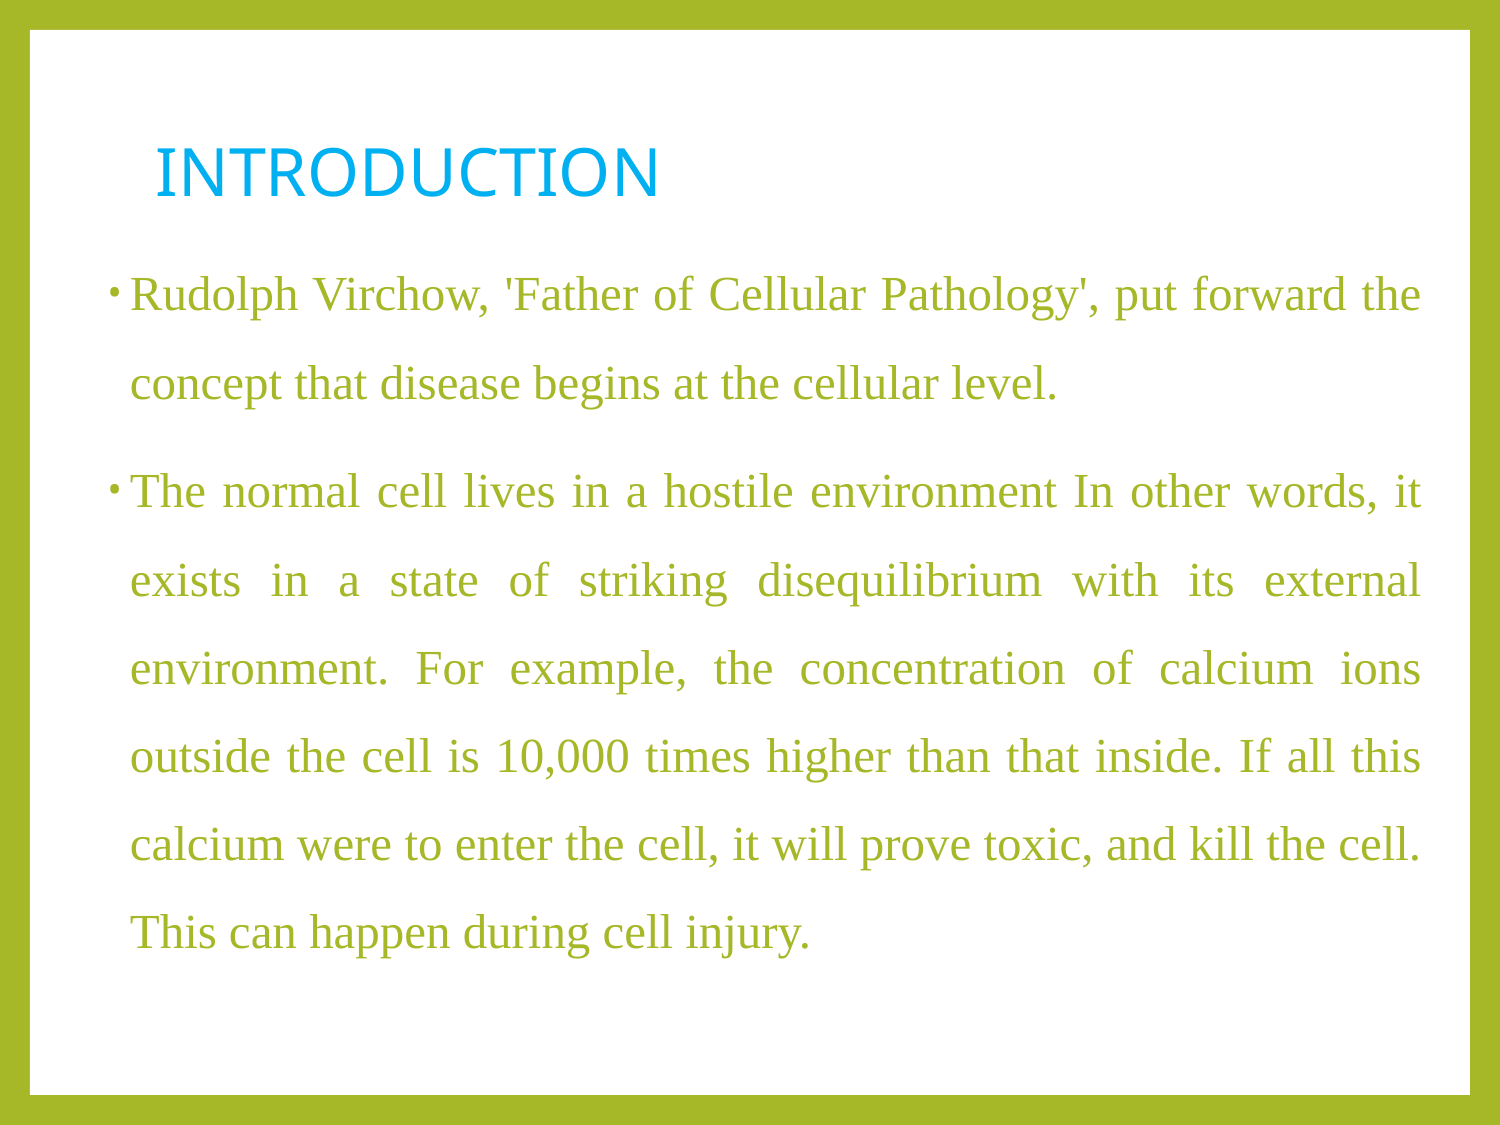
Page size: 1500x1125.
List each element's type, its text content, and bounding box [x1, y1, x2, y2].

list Rudolph Virchow, 'Father of Cellular Pathology', put forward the concept that disease begins at the cellular level. The normal cell lives in a hostile environment In other words, it exists in a state of striking disequilibrium with its external environment. For example, the concentration of calcium ions outside the cell is 10,000 times higher than that inside. If all this calcium were to enter the cell, it will prove toxic, and kill the cell. This can happen during cell injury. [87, 224, 1438, 968]
title INTRODUCTION [140, 99, 1356, 224]
